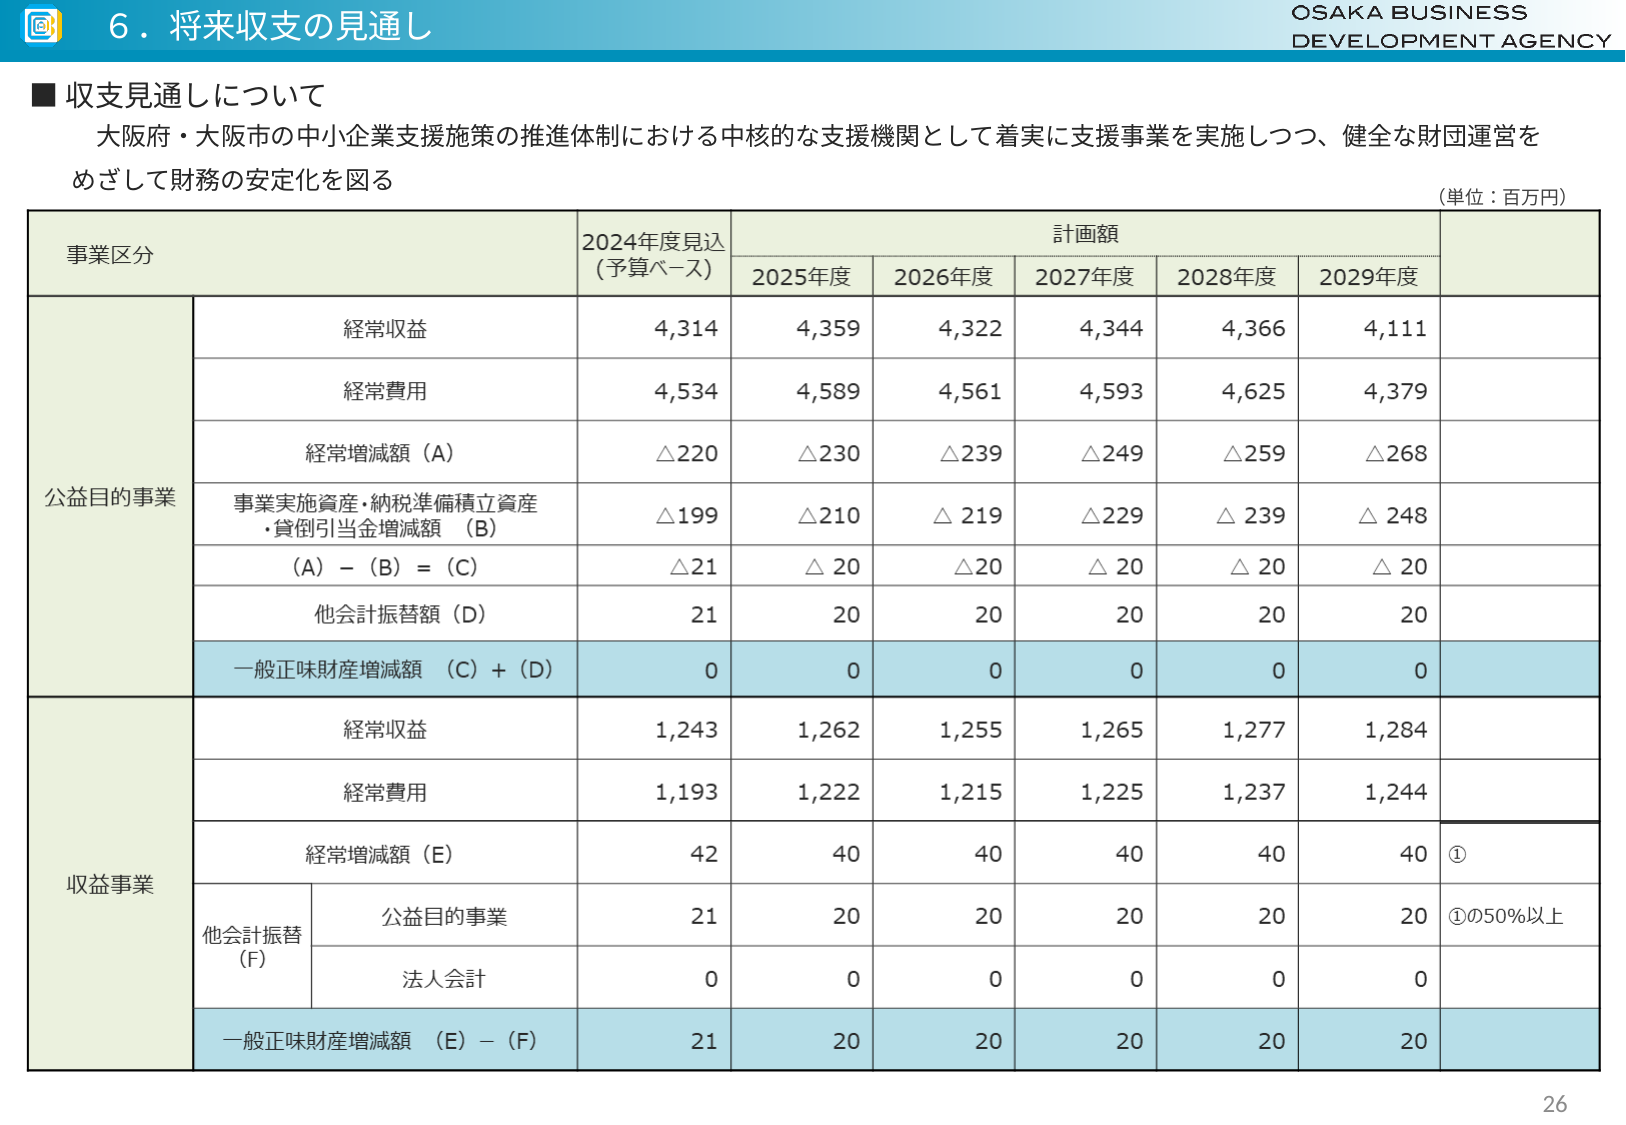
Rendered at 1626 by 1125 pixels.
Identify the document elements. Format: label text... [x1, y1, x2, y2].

picture [25, 209, 1602, 1073]
picture [25, 9, 61, 42]
picture [1292, 5, 1612, 48]
slide_number 26 [1203, 1080, 1583, 1125]
text_box （単位：百万円） [1409, 173, 1596, 209]
text_box ■収支見通しについて 大阪府・大阪市の中小企業支援施策の推進体制における中核的な支援機関として着実に支援事業を実施しつつ、健全な財団運営を めざして財務の安定化を図る [14, 69, 1625, 187]
text_box ６．将来収支の見通し [87, 7, 969, 49]
